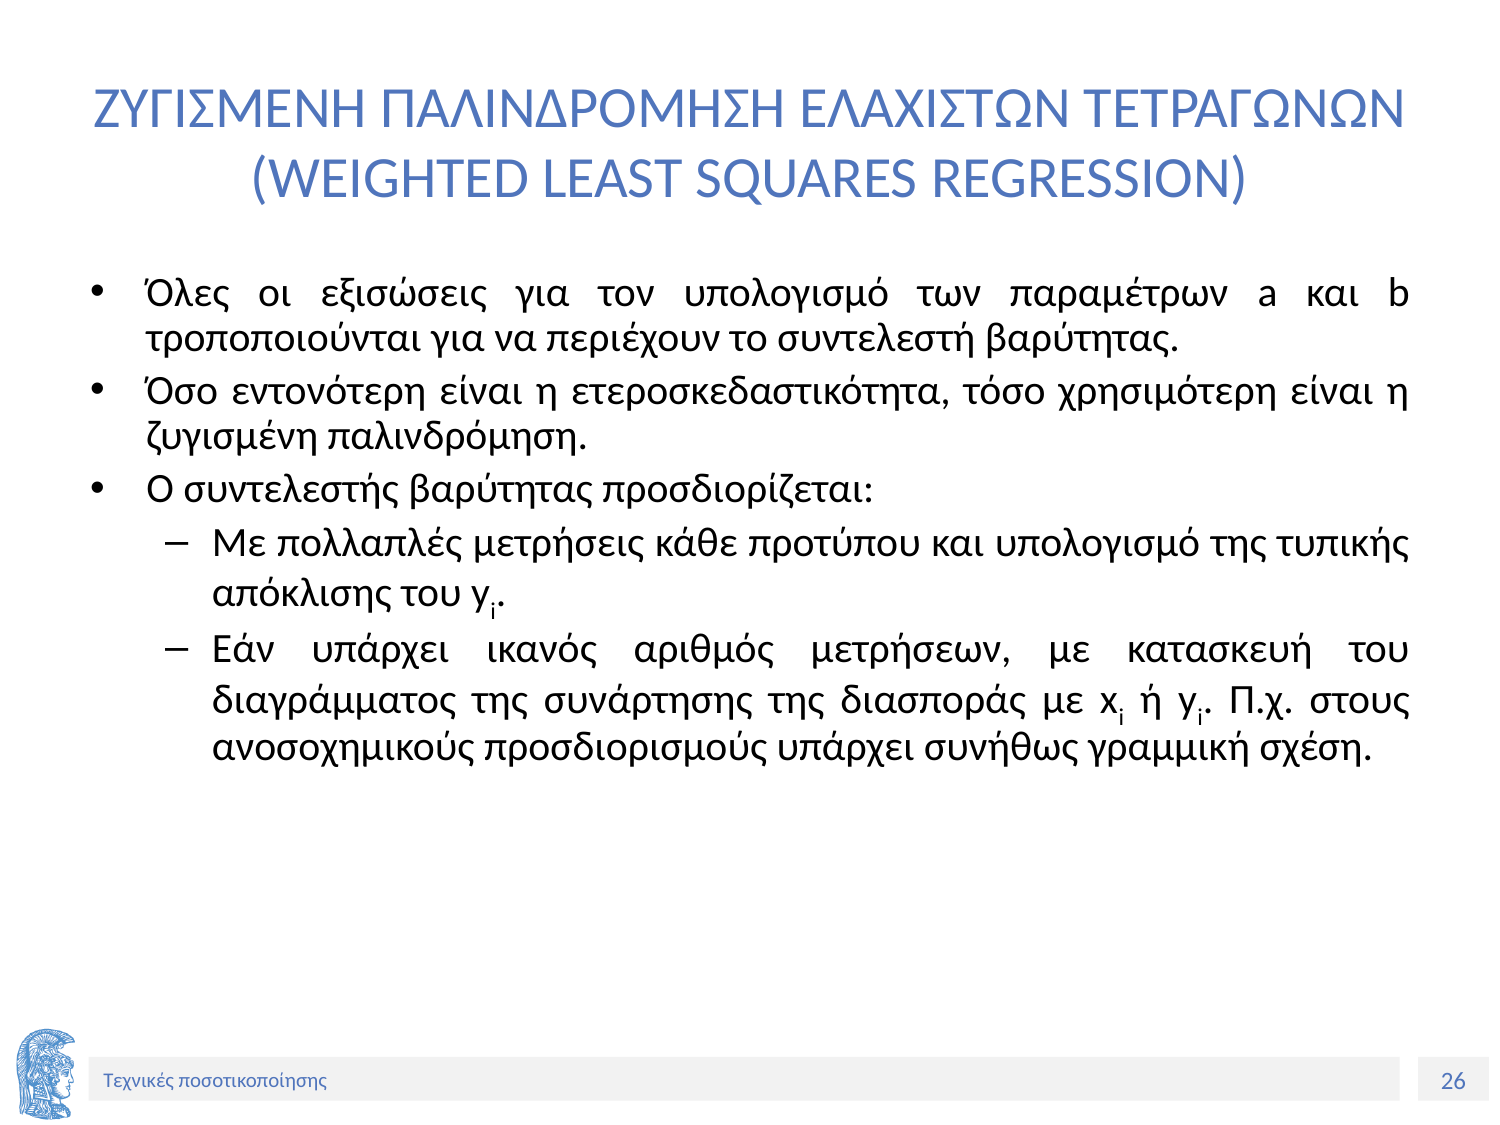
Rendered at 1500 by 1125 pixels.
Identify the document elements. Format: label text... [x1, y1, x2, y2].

picture [9, 1025, 81, 1120]
title ΖΥΓΙΣΜΕΝΗ ΠΑΛΙΝΔΡΟΜΗΣΗ ΕΛΑΧΙΣΤΩΝ ΤΕΤΡΑΓΩΝΩΝ (WEIGHTED LEAST SQUARES REGRESSION) [74, 44, 1426, 233]
list Όλες οι εξισώσεις για τον υπολογισμό των παραμέτρων a και b τροποποιούνται για να περιέχουν το συντελεστή βαρύτητας. Όσο εντονότερη είναι η ετεροσκεδαστικότητα, τόσο χρησιμότερη είναι η ζυγισμένη παλινδρόμηση. Ο συντελεστής βαρύτητας προσδιορίζεται: Με πολλαπλές μετρήσεις κάθε προτύπου και υπολογισμό της τυπικής απόκλισης του yi. Εάν υπάρχει ικανός αριθμός μετρήσεων, με κατασκευή του διαγράμματος της συνάρτησης της διασποράς με xi ή yi. Π.χ. στους ανοσοχημικούς προσδιορισμούς υπάρχει συνήθως γραμμική σχέση. [74, 262, 1426, 1006]
